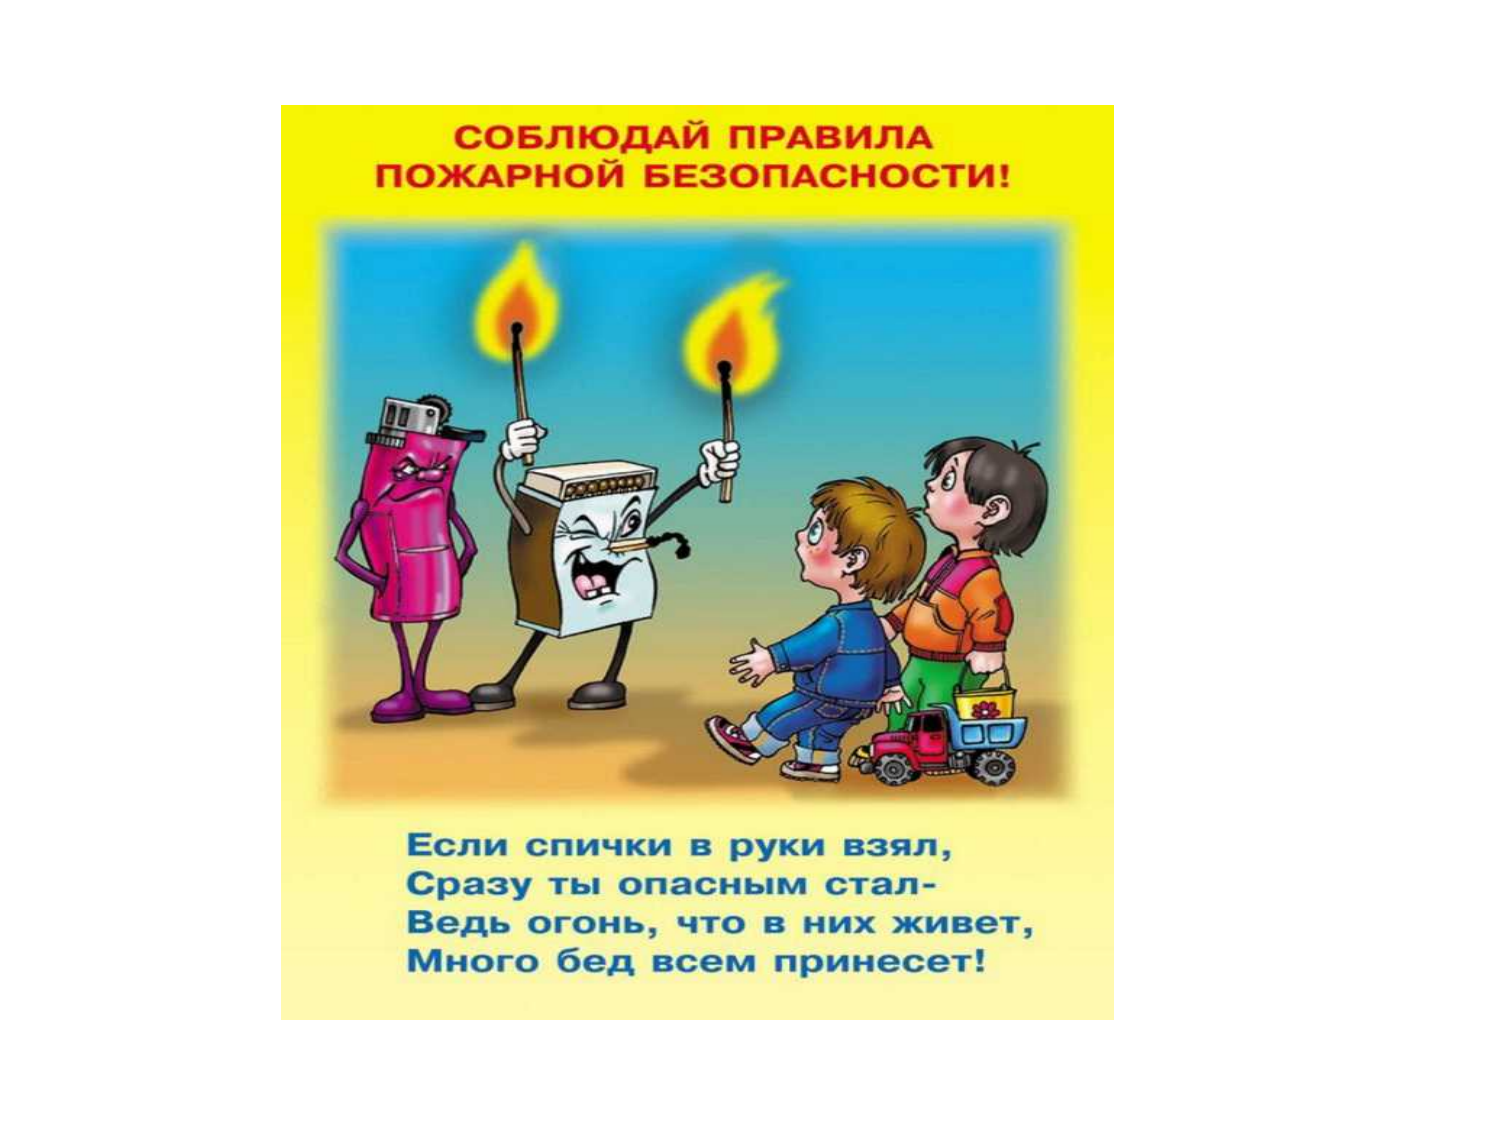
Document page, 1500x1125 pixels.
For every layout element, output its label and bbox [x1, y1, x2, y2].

list [280, 105, 1114, 1020]
